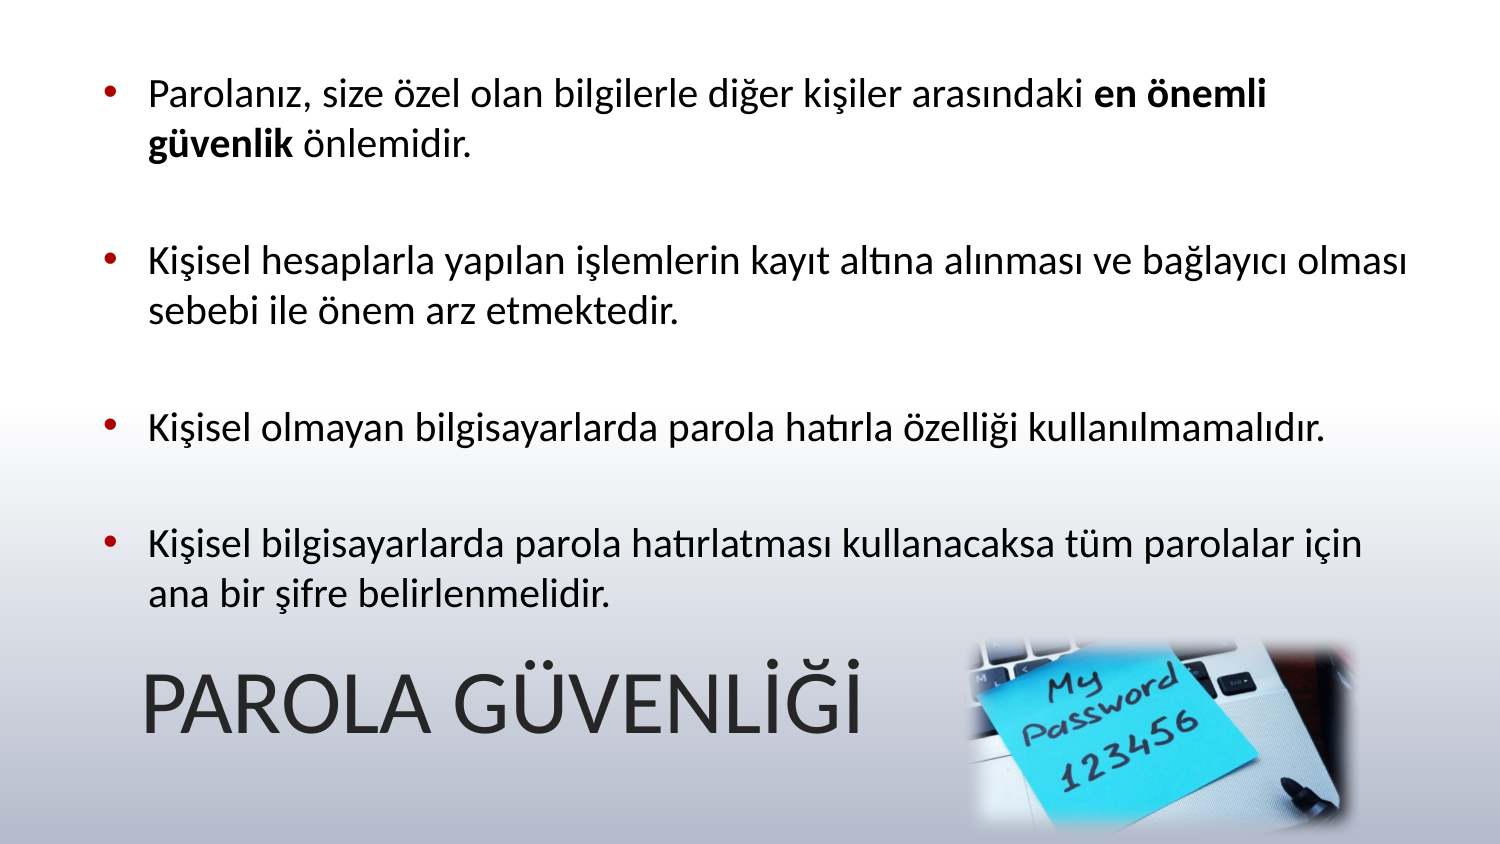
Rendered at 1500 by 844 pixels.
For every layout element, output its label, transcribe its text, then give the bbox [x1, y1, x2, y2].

title PAROLA GÜVENLİĞİ [125, 634, 961, 760]
text_box Parolanız, size özel olan bilgilerle diğer kişiler arasındaki en önemli güvenlik önlemidir. Kişisel hesaplarla yapılan işlemlerin kayıt altına alınması ve bağlayıcı olması sebebi ile önem arz etmektedir. Kişisel olmayan bilgisayarlarda parola hatırla özelliği kullanılmamalıdır. Kişisel bilgisayarlarda parola hatırlatması kullanacaksa tüm parolalar için ana bir şifre belirlenmelidir. [88, 58, 1432, 624]
picture [961, 633, 1364, 839]
